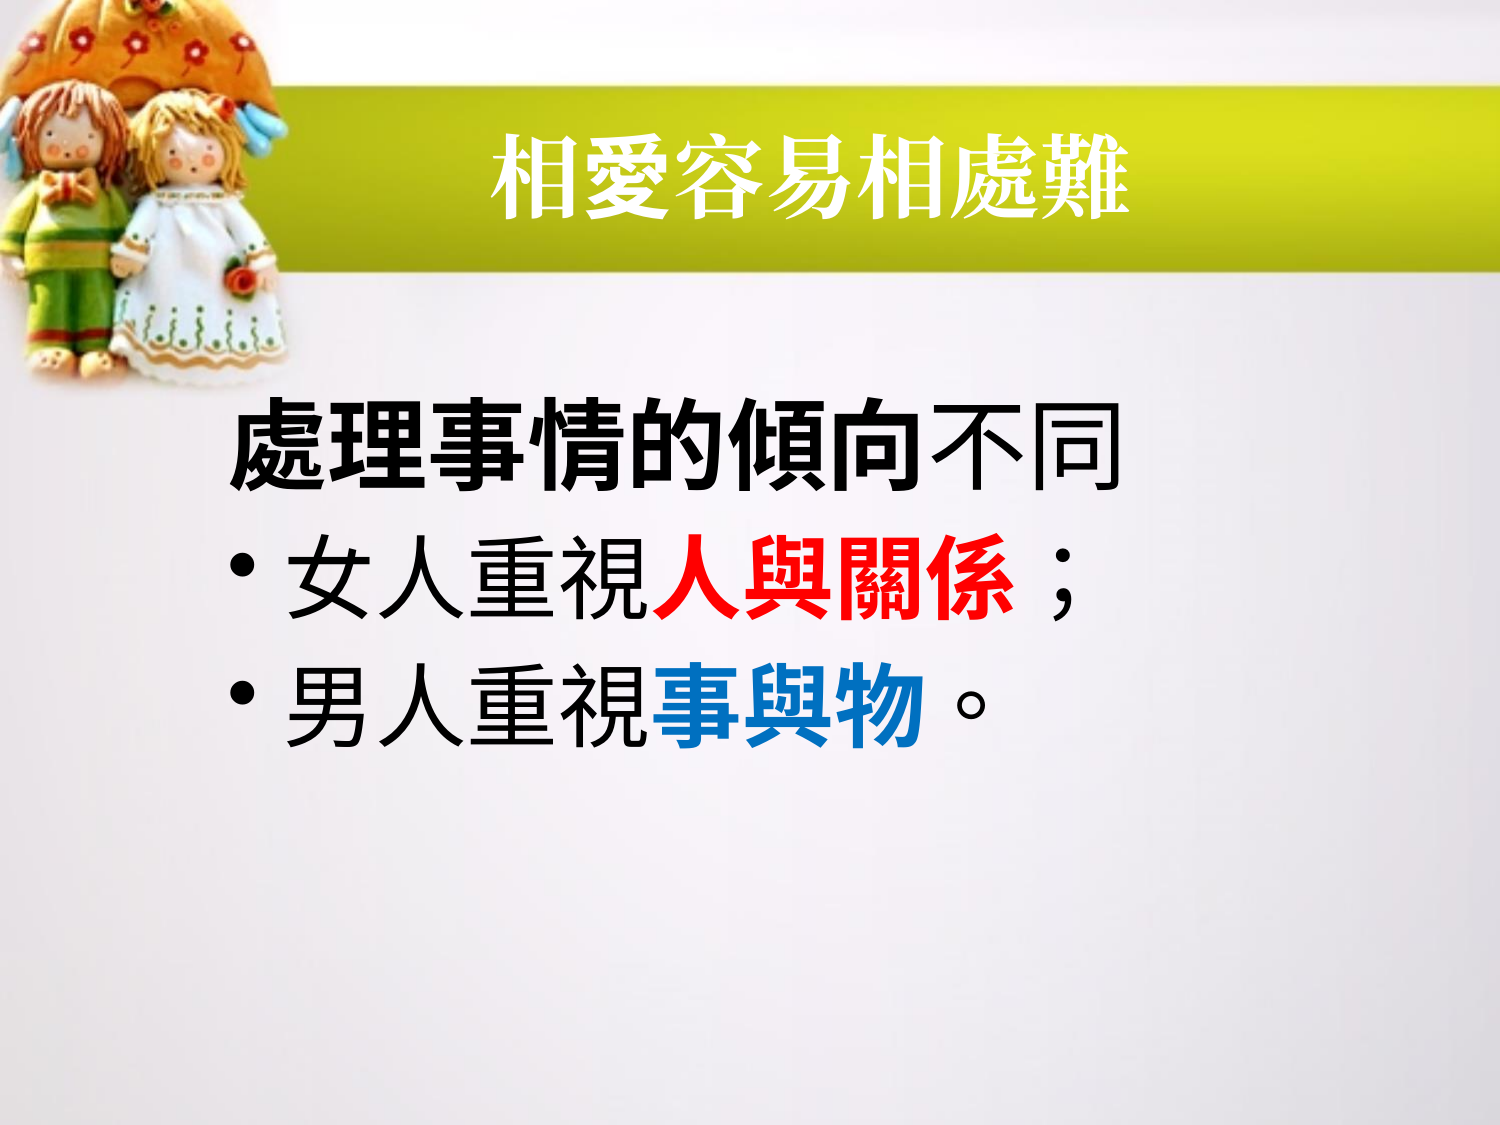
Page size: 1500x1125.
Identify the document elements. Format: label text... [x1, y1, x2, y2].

title 相愛容易相處難 [474, 112, 1250, 238]
picture [0, 0, 1500, 1125]
text_box 處理事情的傾向不同 女人重視人與關係； 男人重視事與物。 [212, 374, 1313, 988]
